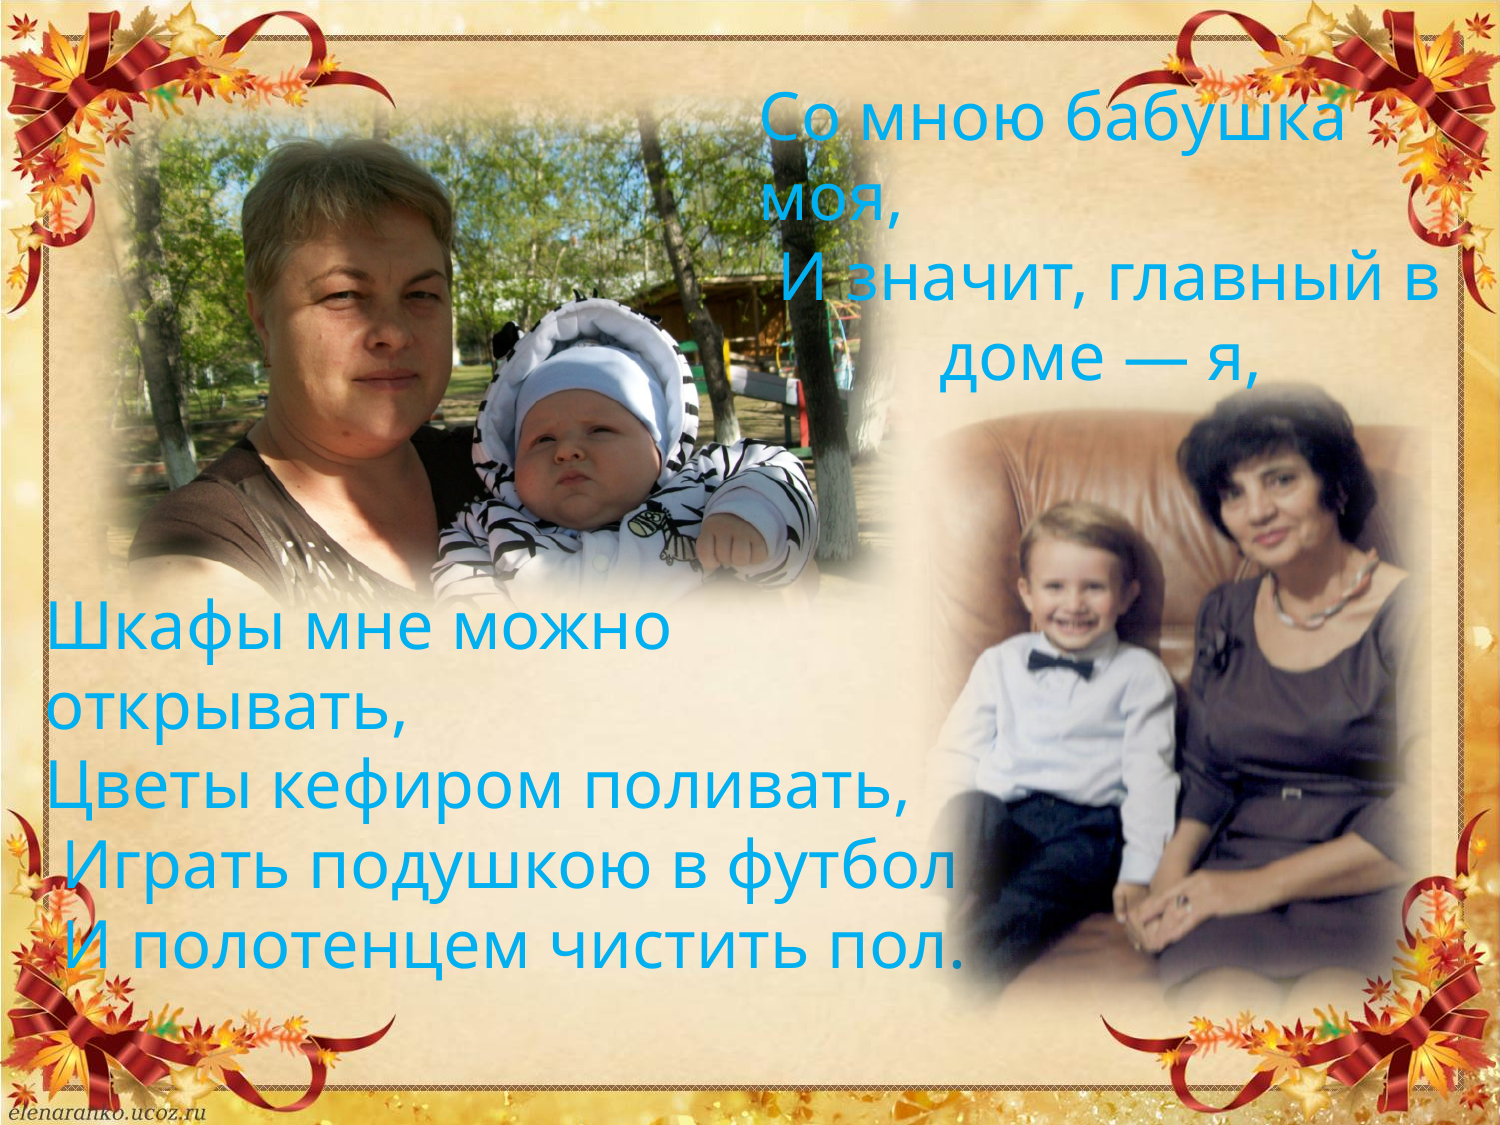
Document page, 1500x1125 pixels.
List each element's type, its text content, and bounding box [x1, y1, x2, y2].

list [76, 77, 912, 622]
text_box Со мною бабушка моя, И значит, главный в доме — я, [744, 66, 1459, 431]
text_box Шкафы мне можно открывать, Цветы кефиром поливать, Играть подушкою в футбол И полотенцем чистить пол. [29, 616, 824, 948]
picture [0, 0, 1500, 1125]
